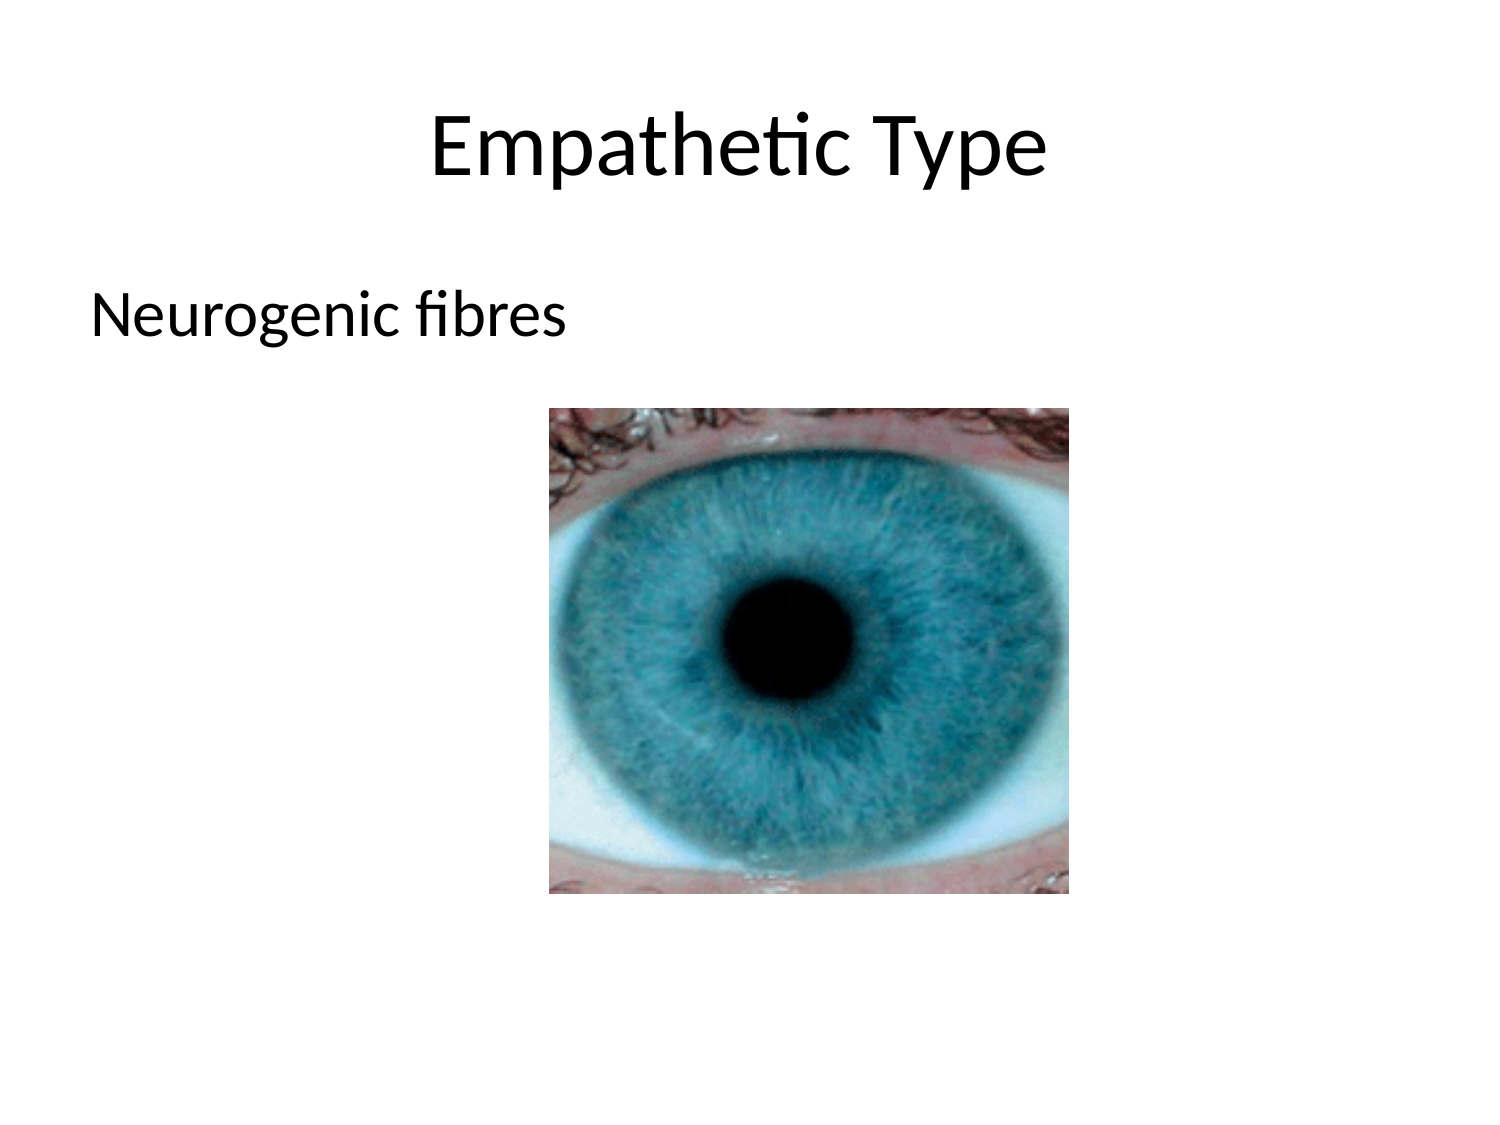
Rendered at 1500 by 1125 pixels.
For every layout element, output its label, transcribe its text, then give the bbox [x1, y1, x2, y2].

title Empathetic Type [75, 45, 1425, 233]
list Neurogenic fibres [75, 262, 1425, 1005]
picture [548, 408, 1070, 894]
